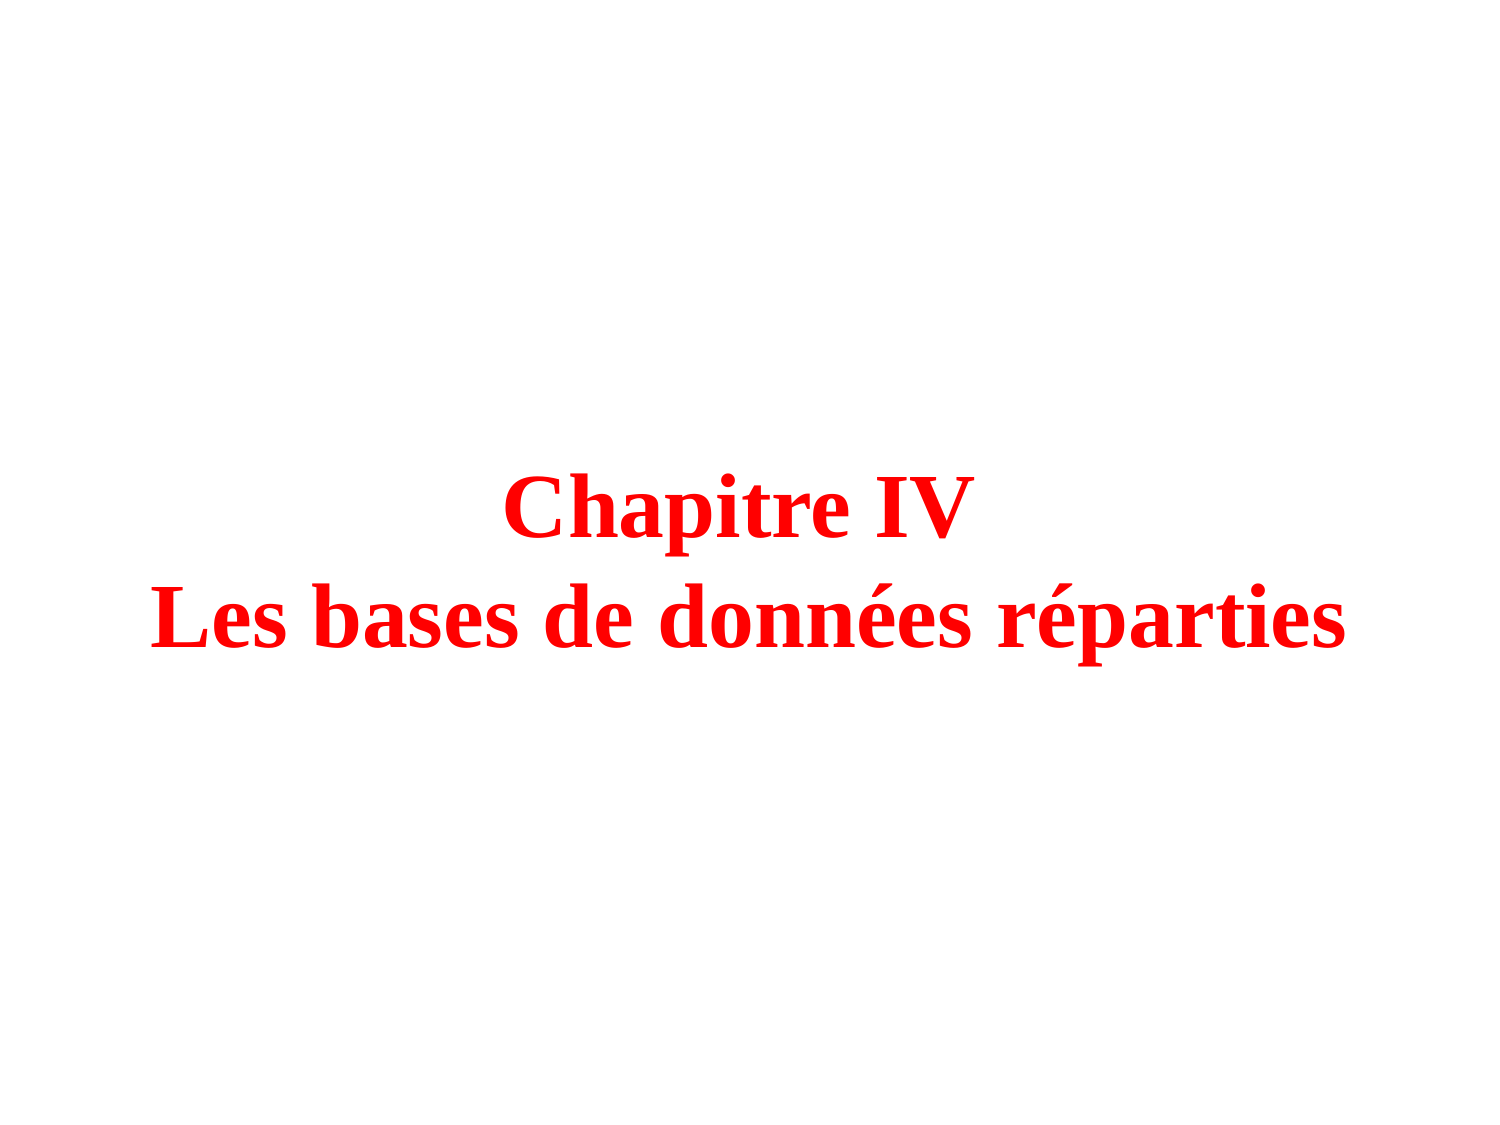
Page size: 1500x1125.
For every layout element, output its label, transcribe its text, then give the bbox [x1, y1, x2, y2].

title Chapitre IV Les bases de données réparties [75, 408, 1425, 702]
